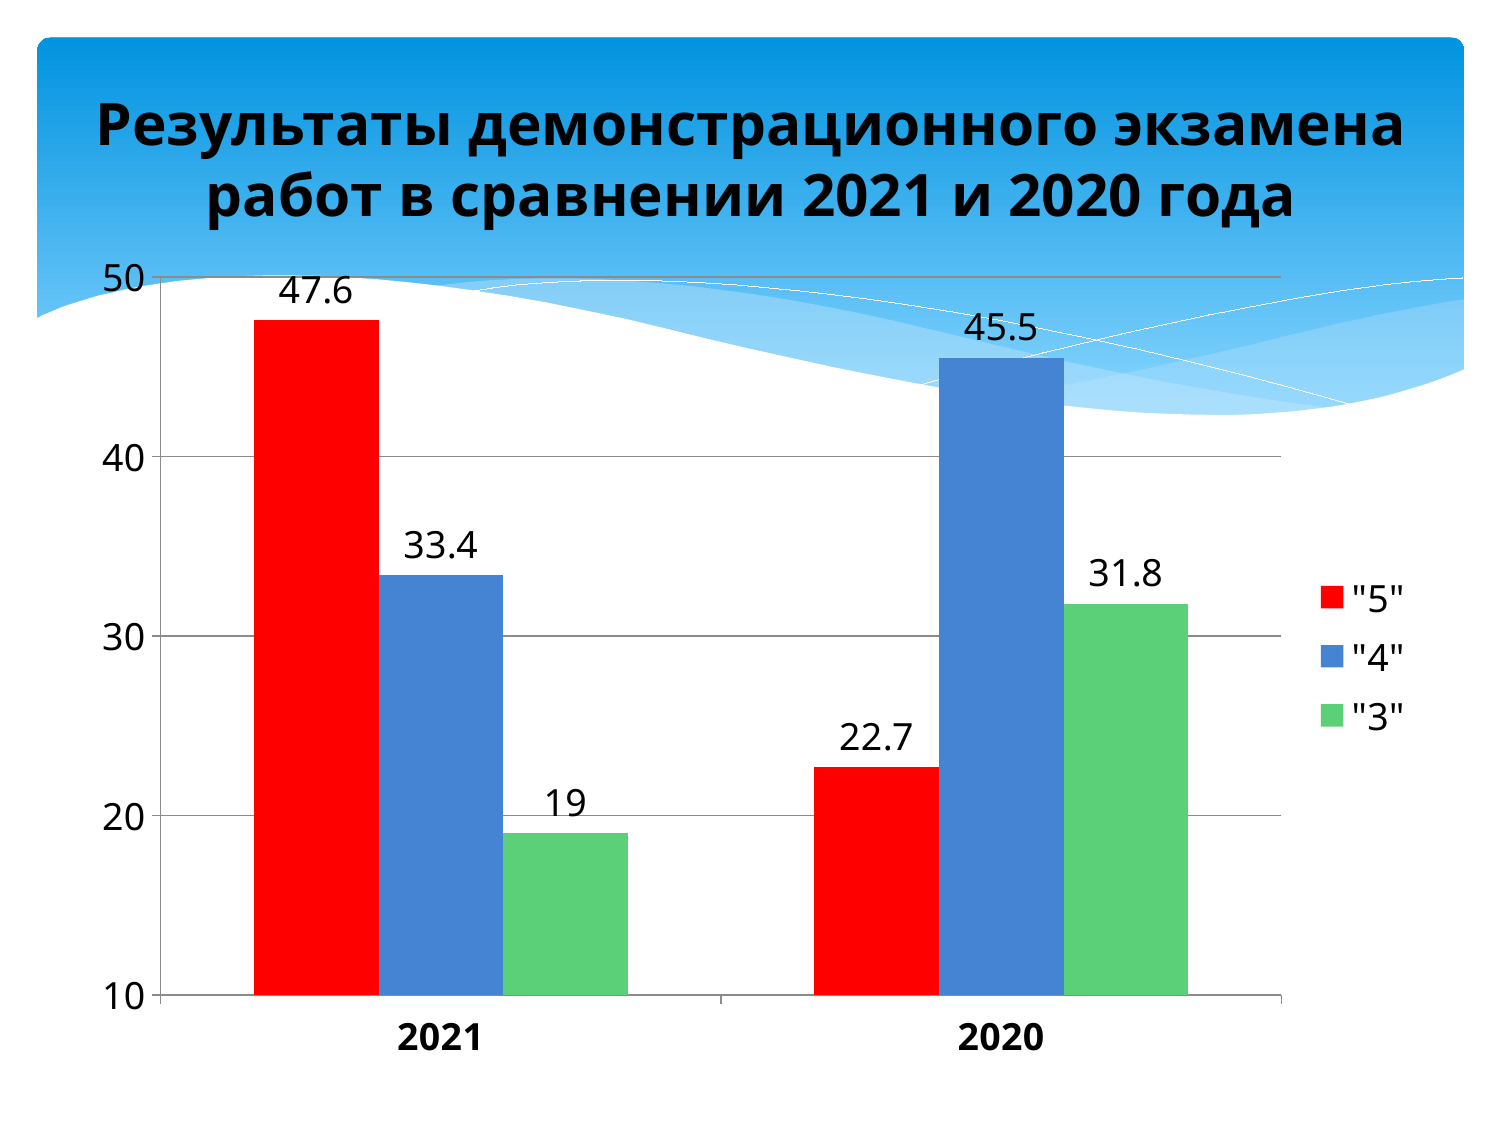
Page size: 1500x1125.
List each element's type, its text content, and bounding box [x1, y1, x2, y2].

title Результаты демонстрационного экзамена работ в сравнении 2021 и 2020 года [76, 54, 1427, 232]
chart [74, 234, 1430, 1079]
